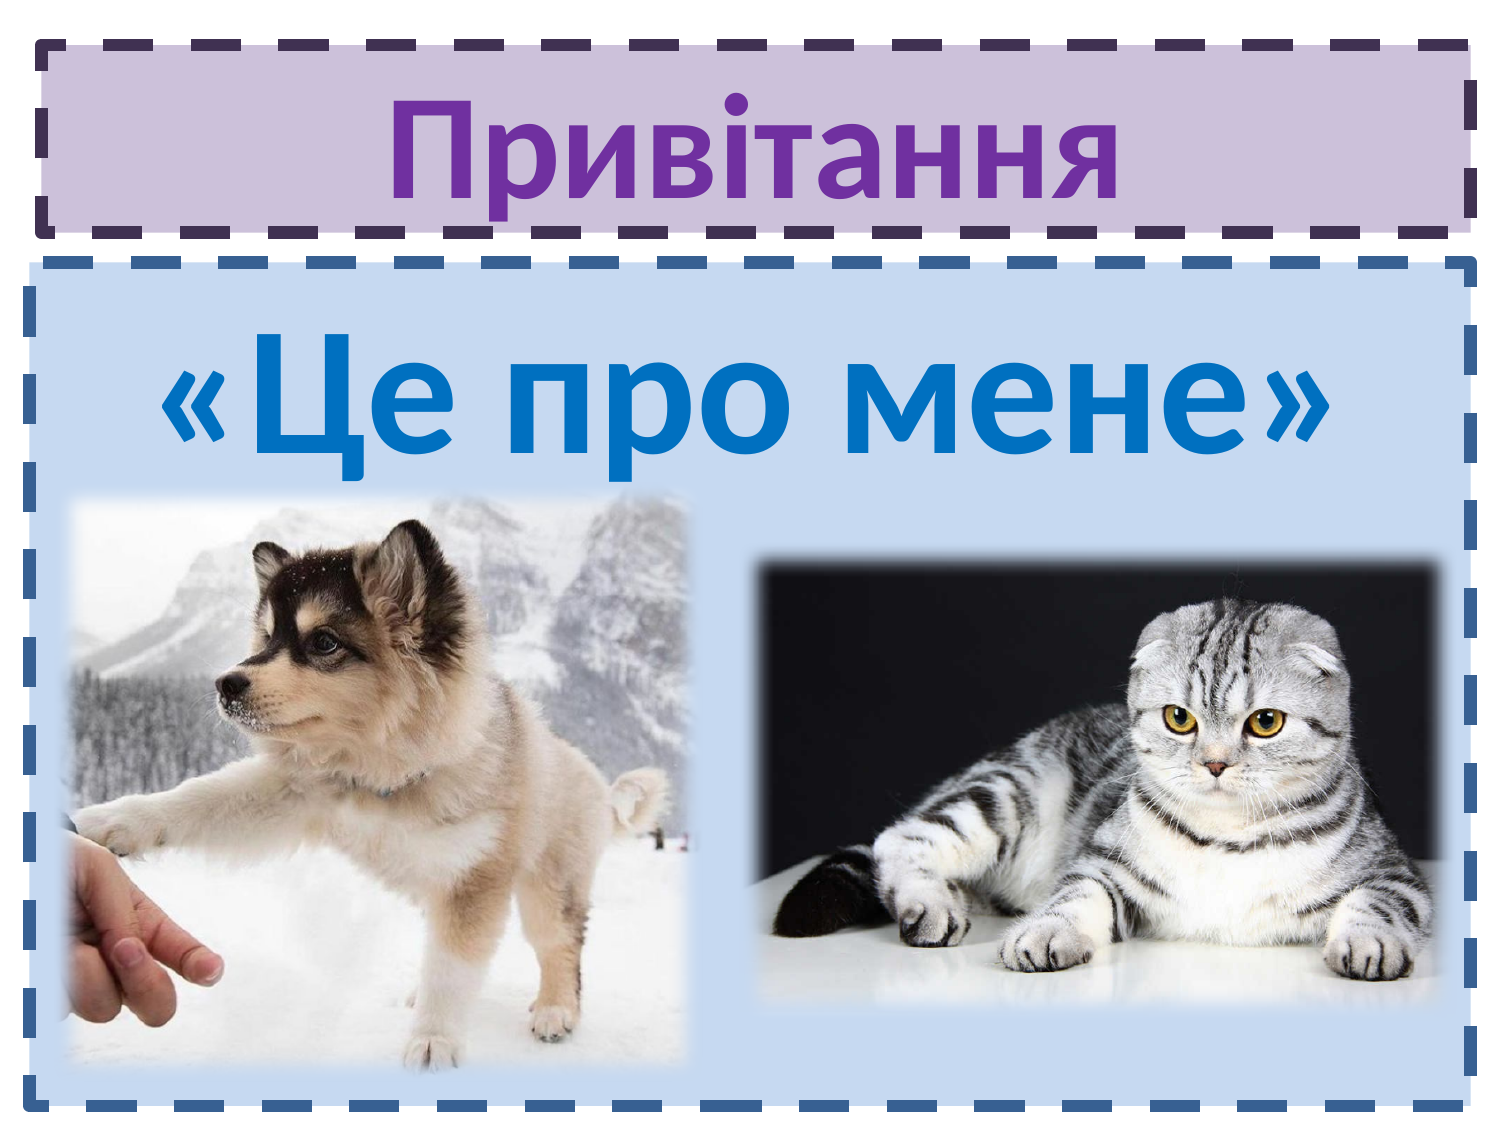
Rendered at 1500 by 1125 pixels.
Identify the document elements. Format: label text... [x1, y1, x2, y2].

list «Це про мене» [29, 262, 1471, 1106]
picture [739, 542, 1458, 1022]
title Привітання [41, 45, 1471, 233]
picture [52, 481, 703, 1083]
